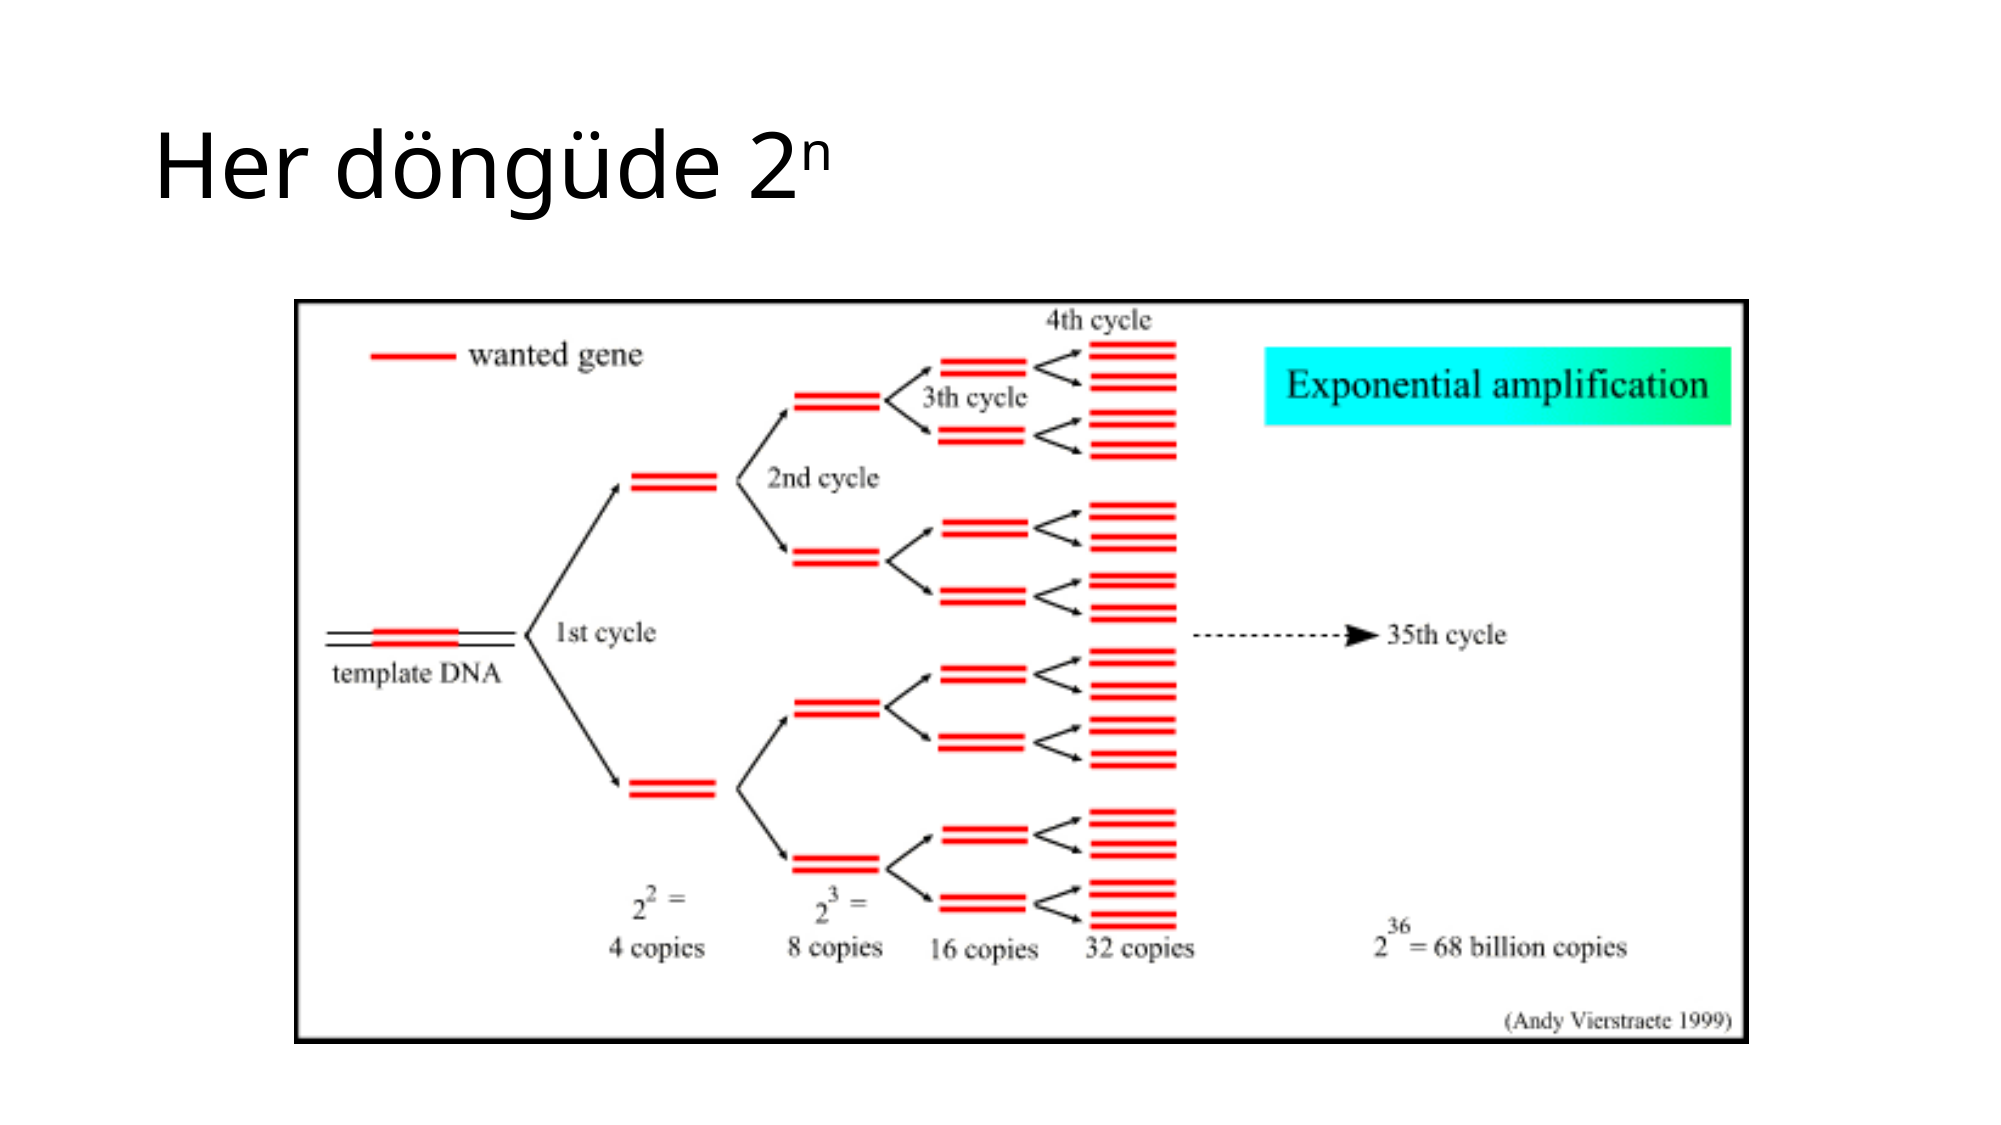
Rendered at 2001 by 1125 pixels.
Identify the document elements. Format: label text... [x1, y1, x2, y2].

title Her döngüde 2n [137, 59, 1863, 278]
picture [294, 299, 1749, 1044]
